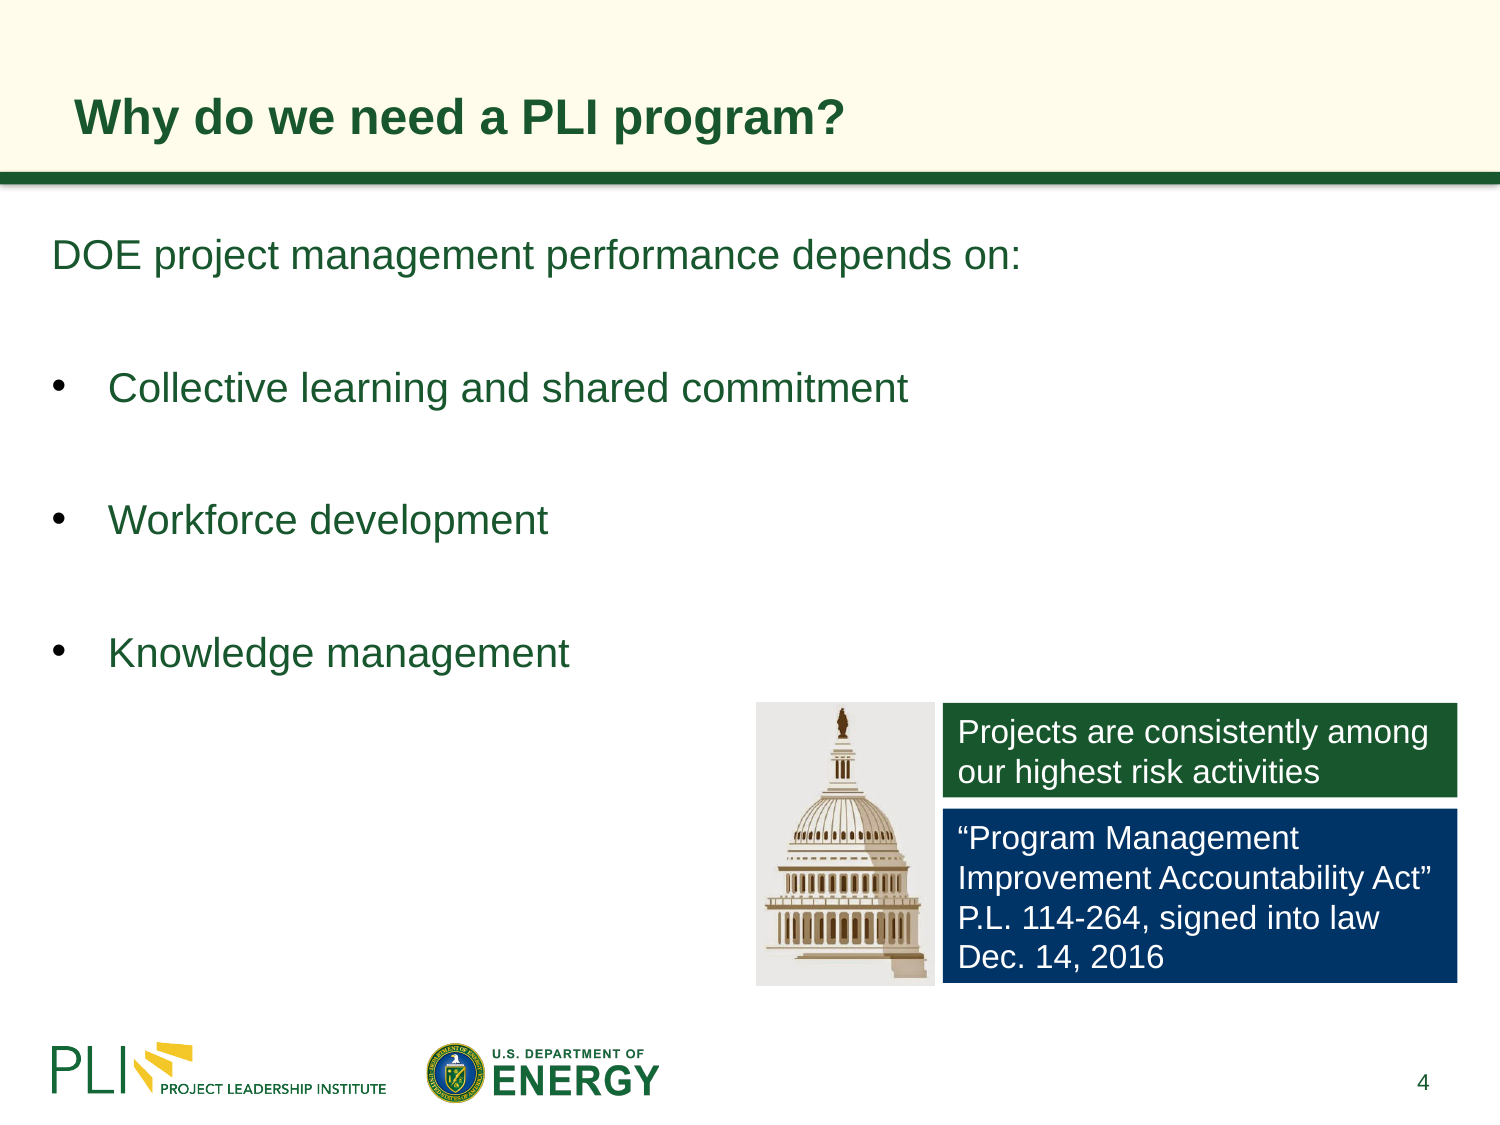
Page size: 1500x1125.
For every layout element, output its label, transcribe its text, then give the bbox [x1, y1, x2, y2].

picture [51, 1042, 387, 1094]
text_box [975, 0, 1500, 289]
picture [426, 1043, 660, 1103]
title Why do we need a PLI program? [74, 21, 975, 145]
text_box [755, 702, 1458, 986]
text_box DOE project management performance depends on: Collective learning and shared commitment Workforce development Knowledge management [51, 217, 1432, 1081]
slide_number 4 [1405, 1036, 1458, 1125]
